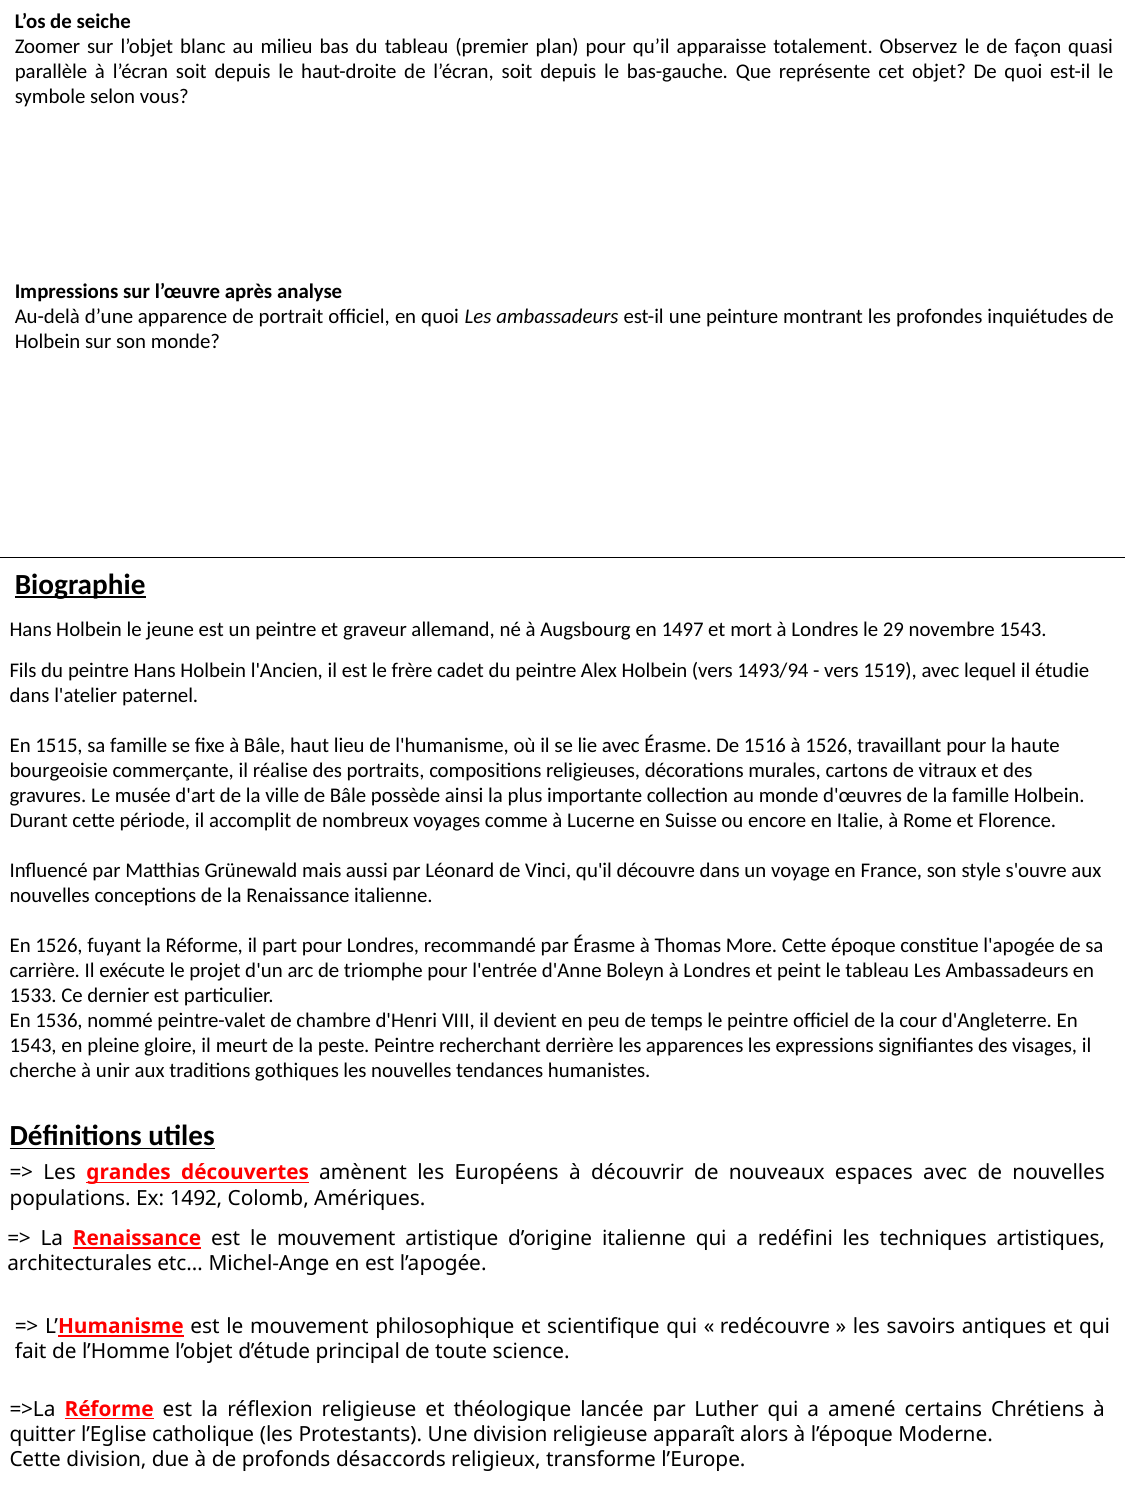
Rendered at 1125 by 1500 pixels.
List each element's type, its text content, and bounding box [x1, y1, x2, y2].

text_box Impressions sur l’œuvre après analyse Au-delà d’une apparence de portrait officiel, en quoi Les ambassadeurs est-il une peinture montrant les profondes inquiétudes de Holbein sur son monde? [0, 270, 1125, 385]
text_box => Les grandes découvertes amènent les Européens à découvrir de nouveaux espaces avec de nouvelles populations. Ex: 1492, Colomb, Amériques. [0, 1151, 1120, 1217]
text_box Fils du peintre Hans Holbein l'Ancien, il est le frère cadet du peintre Alex Holbein (vers 1493/94 - vers 1519), avec lequel il étudie dans l'atelier paternel. En 1515, sa famille se fixe à Bâle, haut lieu de l'humanisme, où il se lie avec Érasme. De 1516 à 1526, travaillant pour la haute bourgeoisie commerçante, il réalise des portraits, compositions religieuses, décorations murales, cartons de vitraux et des gravures. Le musée d'art de la ville de Bâle possède ainsi la plus importante collection au monde d'œuvres de la famille Holbein. Durant cette période, il accomplit de nombreux voyages comme à Lucerne en Suisse ou encore en Italie, à Rome et Florence. Influencé par Matthias Grünewald mais aussi par Léonard de Vinci, qu'il découvre dans un voyage en France, son style s'ouvre aux nouvelles conceptions de la Renaissance italienne. En 1526, fuyant la Réforme, il part pour Londres, recommandé par Érasme à Thomas More. Cette époque constitue l'apogée de sa carrière. Il exécute le projet d'un arc de triomphe pour l'entrée d'Anne Boleyn à Londres et peint le tableau Les Ambassadeurs en 1533. Ce dernier est particulier. En 1536, nommé peintre-valet de chambre d'Henri VIII, il devient en peu de temps le peintre officiel de la cour d'Angleterre. En 1543, en pleine gloire, il meurt de la peste. Peintre recherchant derrière les apparences les expressions signifiantes des visages, il cherche à unir aux traditions gothiques les nouvelles tendances humanistes. Définitions utiles [0, 649, 1120, 1151]
text_box => L’Humanisme est le mouvement philosophique et scientifique qui « redécouvre » les savoirs antiques et qui fait de l’Homme l’objet d’étude principal de toute science. [0, 1305, 1125, 1370]
text_box L’os de seiche Zoomer sur l’objet blanc au milieu bas du tableau (premier plan) pour qu’il apparaisse totalement. Observez le de façon quasi parallèle à l’écran soit depuis le haut-droite de l’écran, soit depuis le bas-gauche. Que représente cet objet? De quoi est-il le symbole selon vous? [0, 0, 1125, 140]
text_box Biographie [0, 565, 220, 608]
text_box =>La Réforme est la réflexion religieuse et théologique lancée par Luther qui a amené certains Chrétiens à quitter l’Eglise catholique (les Protestants). Une division religieuse apparaît alors à l’époque Moderne. Cette division, due à de profonds désaccords religieux, transforme l’Europe. [0, 1387, 1120, 1500]
text_box => La Renaissance est le mouvement artistique d’origine italienne qui a redéfini les techniques artistiques, architecturales etc… Michel-Ange en est l’apogée. [0, 1217, 1120, 1283]
text_box Hans Holbein le jeune est un peintre et graveur allemand, né à Augsbourg en 1497 et mort à Londres le 29 novembre 1543. [0, 608, 1120, 648]
